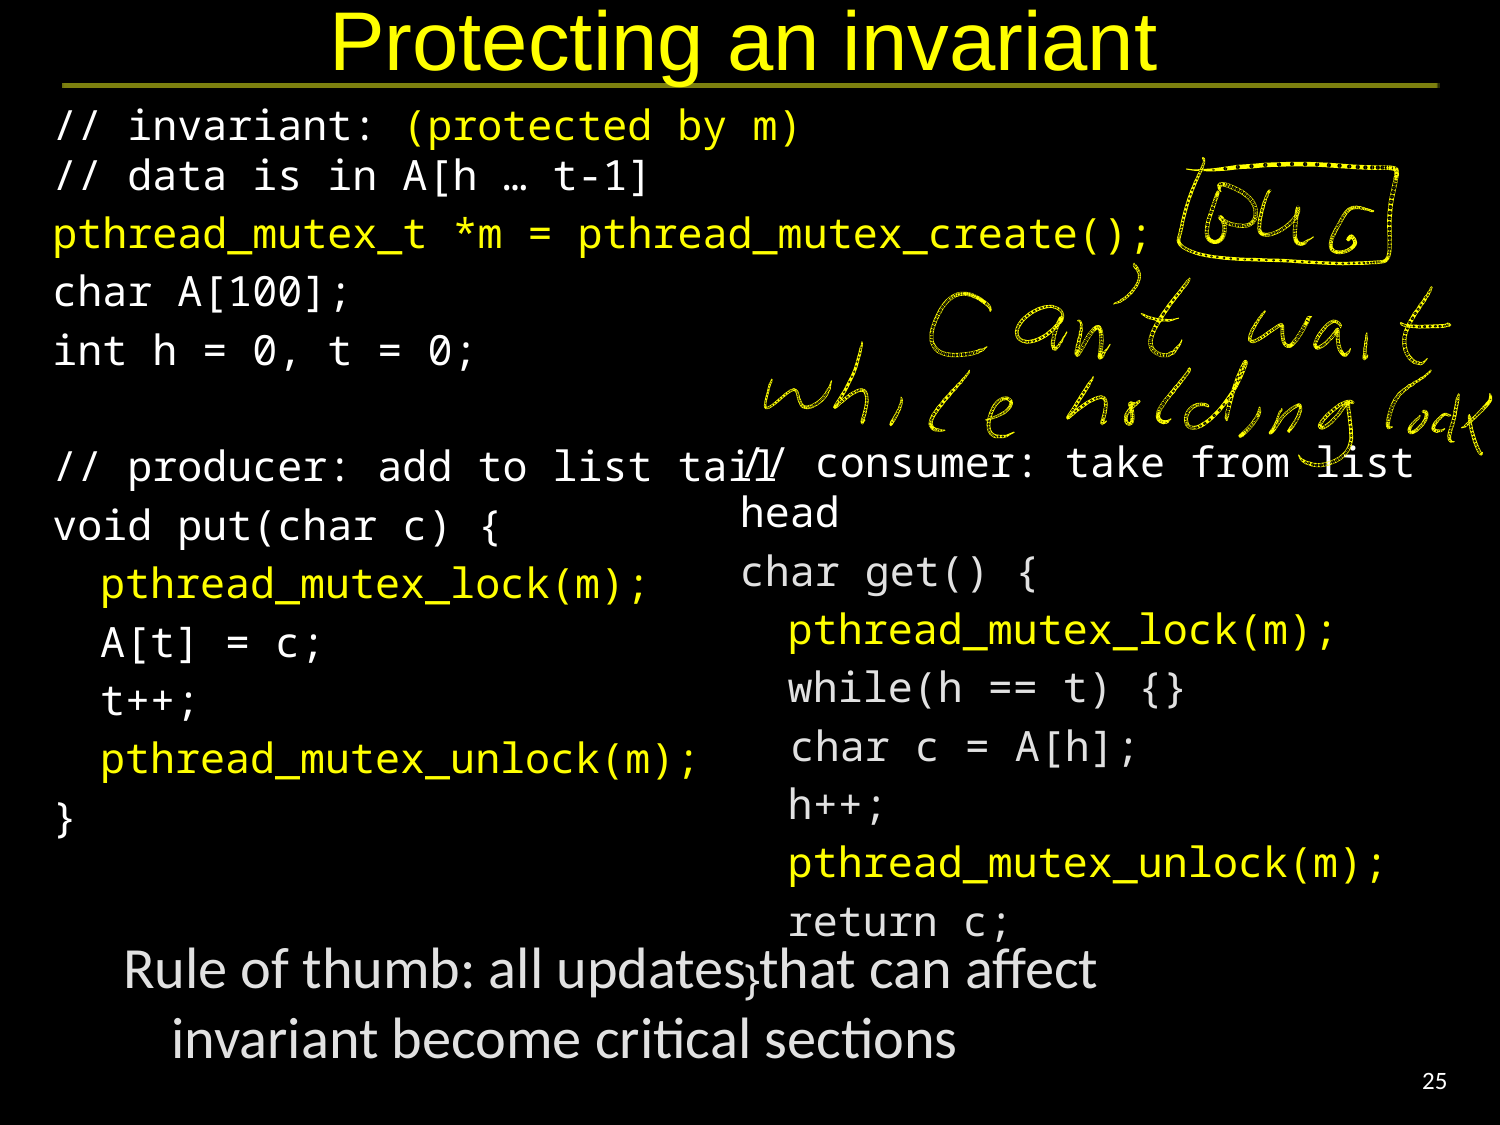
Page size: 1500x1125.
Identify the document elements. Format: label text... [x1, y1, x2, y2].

title Protecting an invariant [24, 0, 1463, 75]
text_box // invariant: (protected by m) // data is in A[h … t-1] pthread_mutex_t *m = pthread_mutex_create(); char A[100]; int h = 0, t = 0; // producer: add to list tail void put(char c) { pthread_mutex_lock(m); A[t] = c; t++; pthread_mutex_unlock(m); } [37, 91, 750, 975]
picture [757, 151, 1498, 474]
text_box // consumer: take from list head char get() { pthread_mutex_lock(m); while(h == t) {} char c = A[h]; h++; pthread_mutex_unlock(m); return c; } [725, 428, 1500, 1011]
picture [62, 83, 1440, 88]
text_box Rule of thumb: all updates that can affect invariant become critical sections [108, 975, 1442, 1075]
